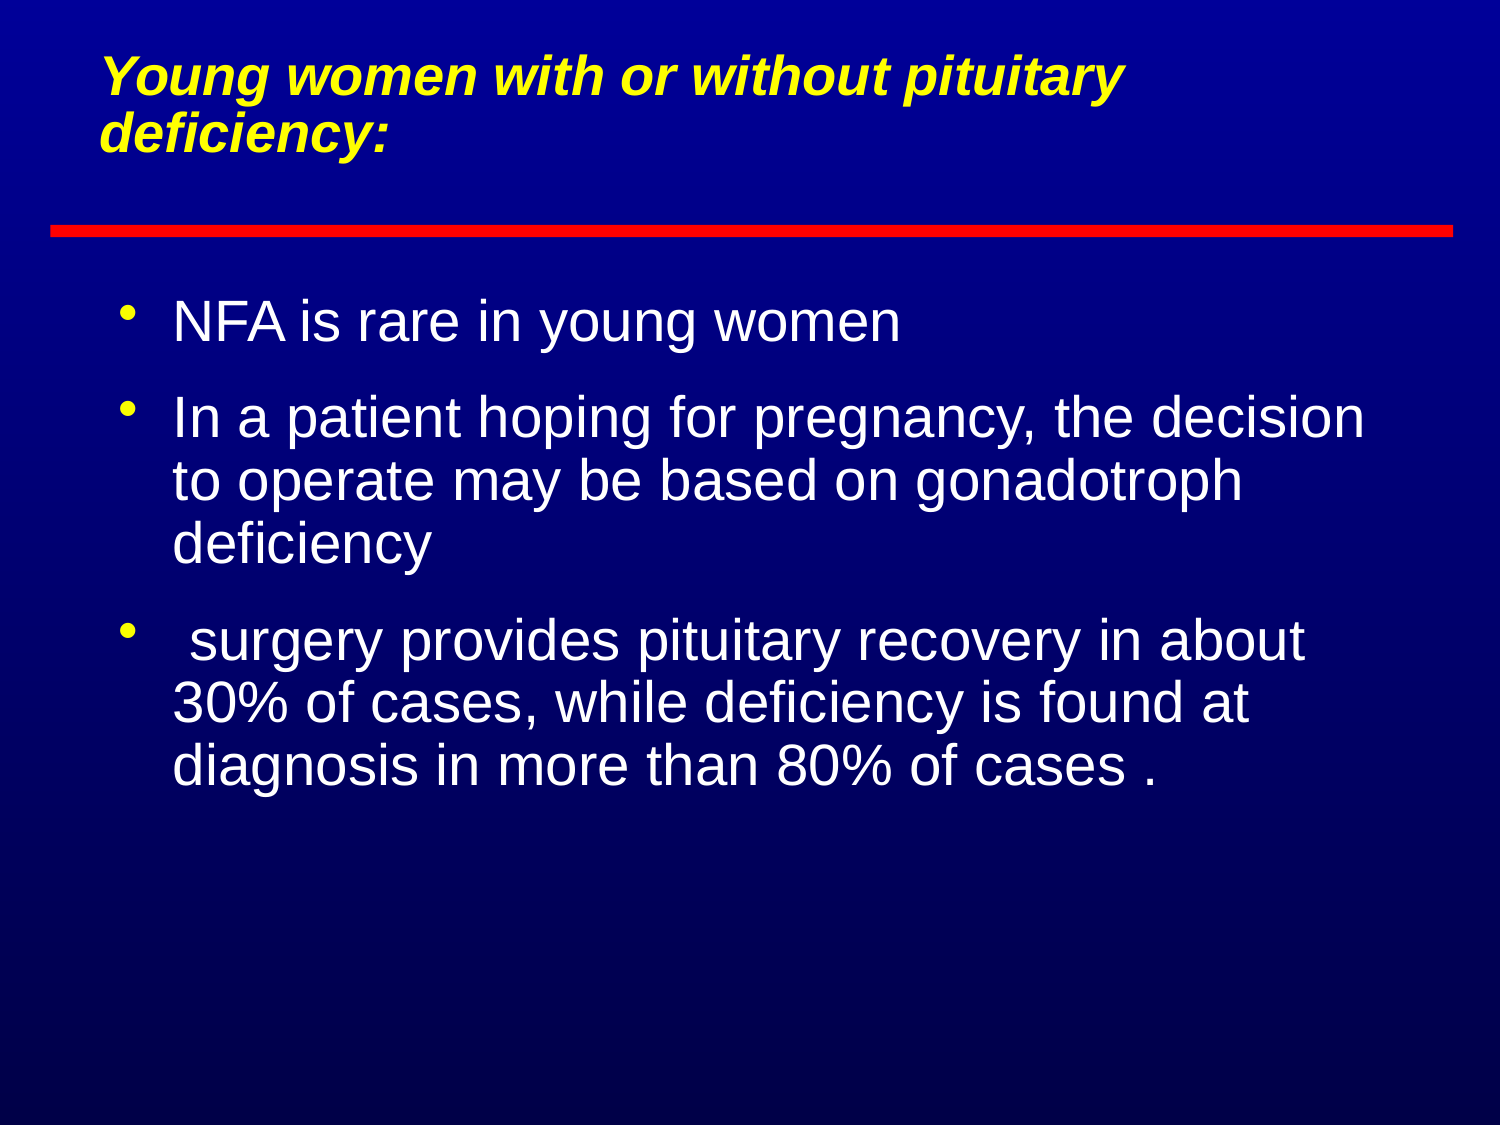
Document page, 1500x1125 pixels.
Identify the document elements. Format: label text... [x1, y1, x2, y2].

list NFA is rare in young women In a patient hoping for pregnancy, the decision to operate may be based on gonadotroph deficiency surgery provides pituitary recovery in about 30% of cases, while deficiency is found at diagnosis in more than 80% of cases . [110, 283, 1437, 1042]
title Young women with or without pituitary deficiency: [99, 49, 1428, 232]
